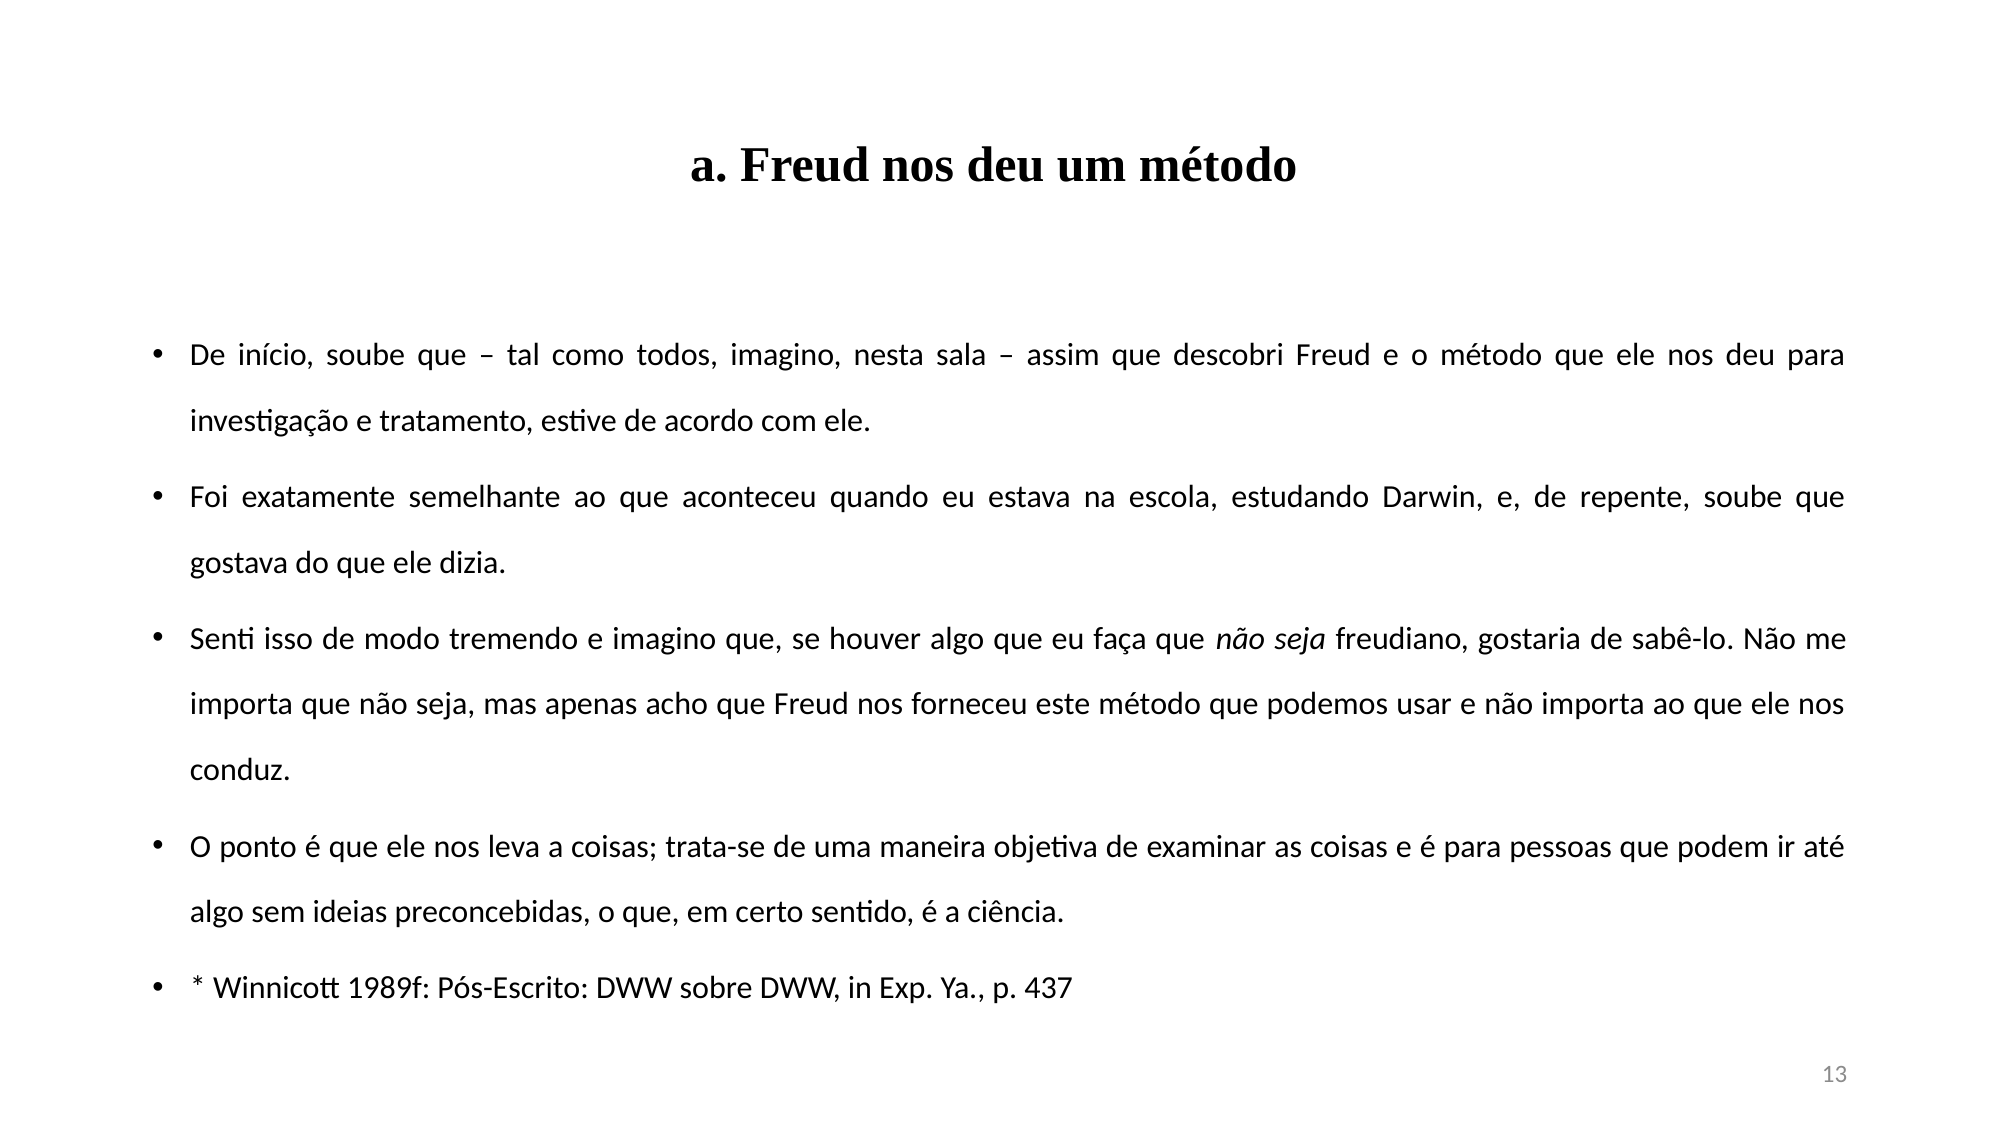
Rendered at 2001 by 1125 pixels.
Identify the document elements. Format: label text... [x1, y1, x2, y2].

title a. Freud nos deu um método [137, 59, 1863, 278]
slide_number 13 [1412, 1042, 1863, 1103]
list De início, soube que – tal como todos, imagino, nesta sala – assim que descobri Freud e o método que ele nos deu para investigação e tratamento, estive de acordo com ele. Foi exatamente semelhante ao que aconteceu quando eu estava na escola, estudando Darwin, e, de repente, soube que gostava do que ele dizia. Senti isso de modo tremendo e imagino que, se houver algo que eu faça que não seja freudiano, gostaria de sabê-lo. Não me importa que não seja, mas apenas acho que Freud nos forneceu este método que podemos usar e não importa ao que ele nos conduz. O ponto é que ele nos leva a coisas; trata-se de uma maneira objetiva de examinar as coisas e é para pessoas que podem ir até algo sem ideias preconcebidas, o que, em certo sentido, é a ciência. * Winnicott 1989f: Pós-Escrito: DWW sobre DWW, in Exp. Ya., p. 437 [137, 299, 1863, 1014]
